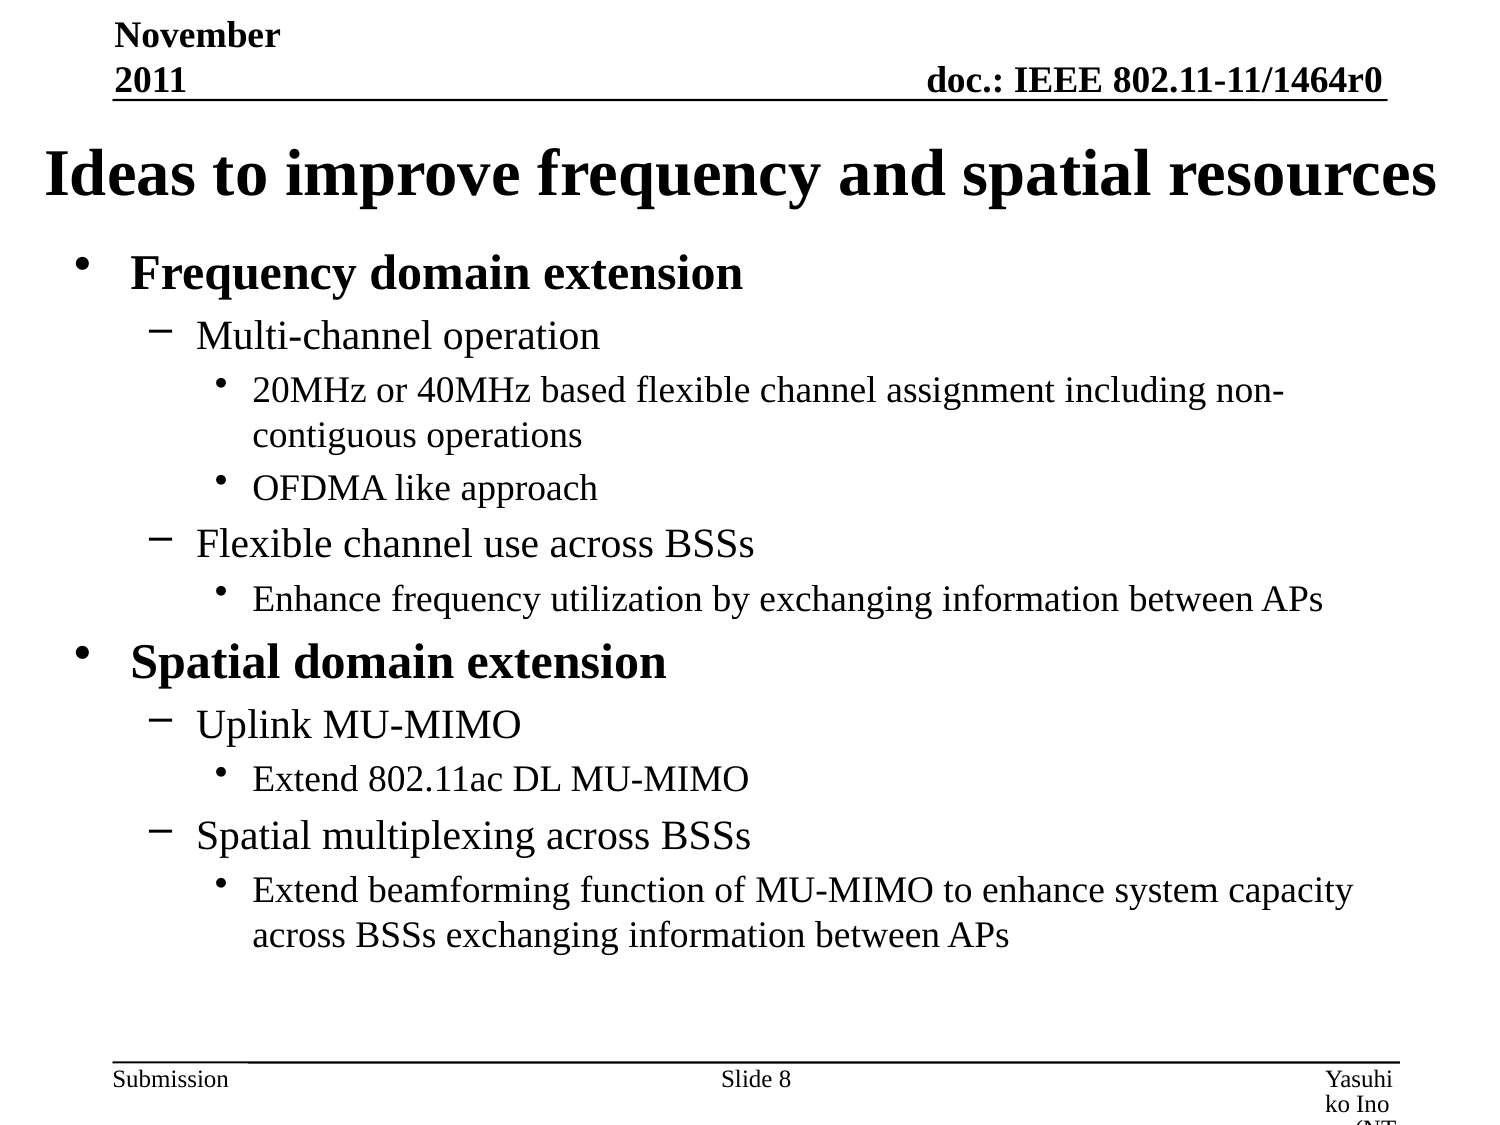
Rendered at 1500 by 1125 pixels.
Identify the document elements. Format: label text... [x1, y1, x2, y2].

footer Yasuhiko Inoue (NTT), et. al. [1325, 1062, 1402, 1093]
slide_number Slide 8 [712, 1062, 800, 1093]
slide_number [114, 54, 290, 100]
title Ideas to improve frequency and spatial resources [17, 112, 1483, 226]
list Frequency domain extension Multi-channel operation 20MHz or 40MHz based flexible channel assignment including non-contiguous operations OFDMA like approach Flexible channel use across BSSs Enhance frequency utilization by exchanging information between APs Spatial domain extension Uplink MU-MIMO Extend 802.11ac DL MU-MIMO Spatial multiplexing across BSSs Extend beamforming function of MU-MIMO to enhance system capacity across BSSs exchanging information between APs [58, 231, 1442, 1047]
